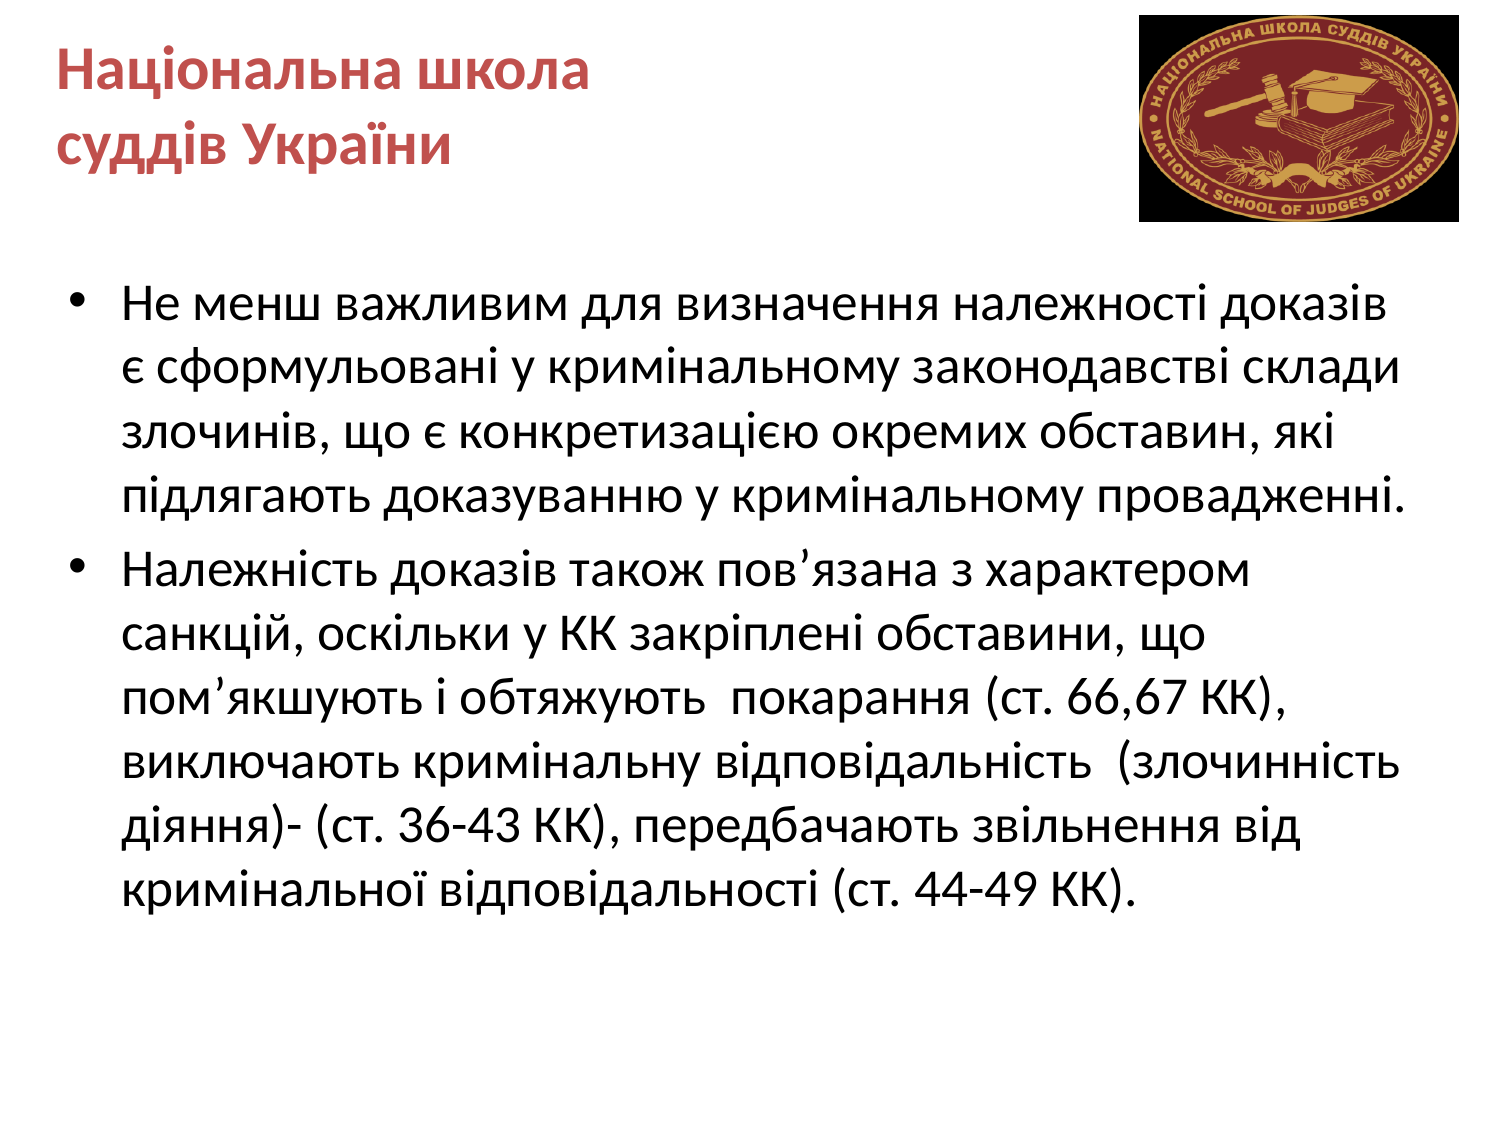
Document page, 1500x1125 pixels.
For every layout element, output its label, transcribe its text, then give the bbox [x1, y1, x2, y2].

title Національна школа суддів України [41, 19, 1134, 185]
picture [1139, 15, 1459, 222]
list Не менш важливим для визначення належності доказів є сформульовані у кримінальному законодавстві склади злочинів, що є конкретизацією окремих обставин, які підлягають доказуванню у кримінальному провадженні. Належність доказів також пов’язана з характером санкцій, оскільки у КК закріплені обставини, що пом’якшують і обтяжують покарання (ст. 66,67 КК), виключають кримінальну відповідальність (злочинність діяння)- (ст. 36-43 КК), передбачають звільнення від кримінальної відповідальності (ст. 44-49 КК). [53, 184, 1425, 1059]
